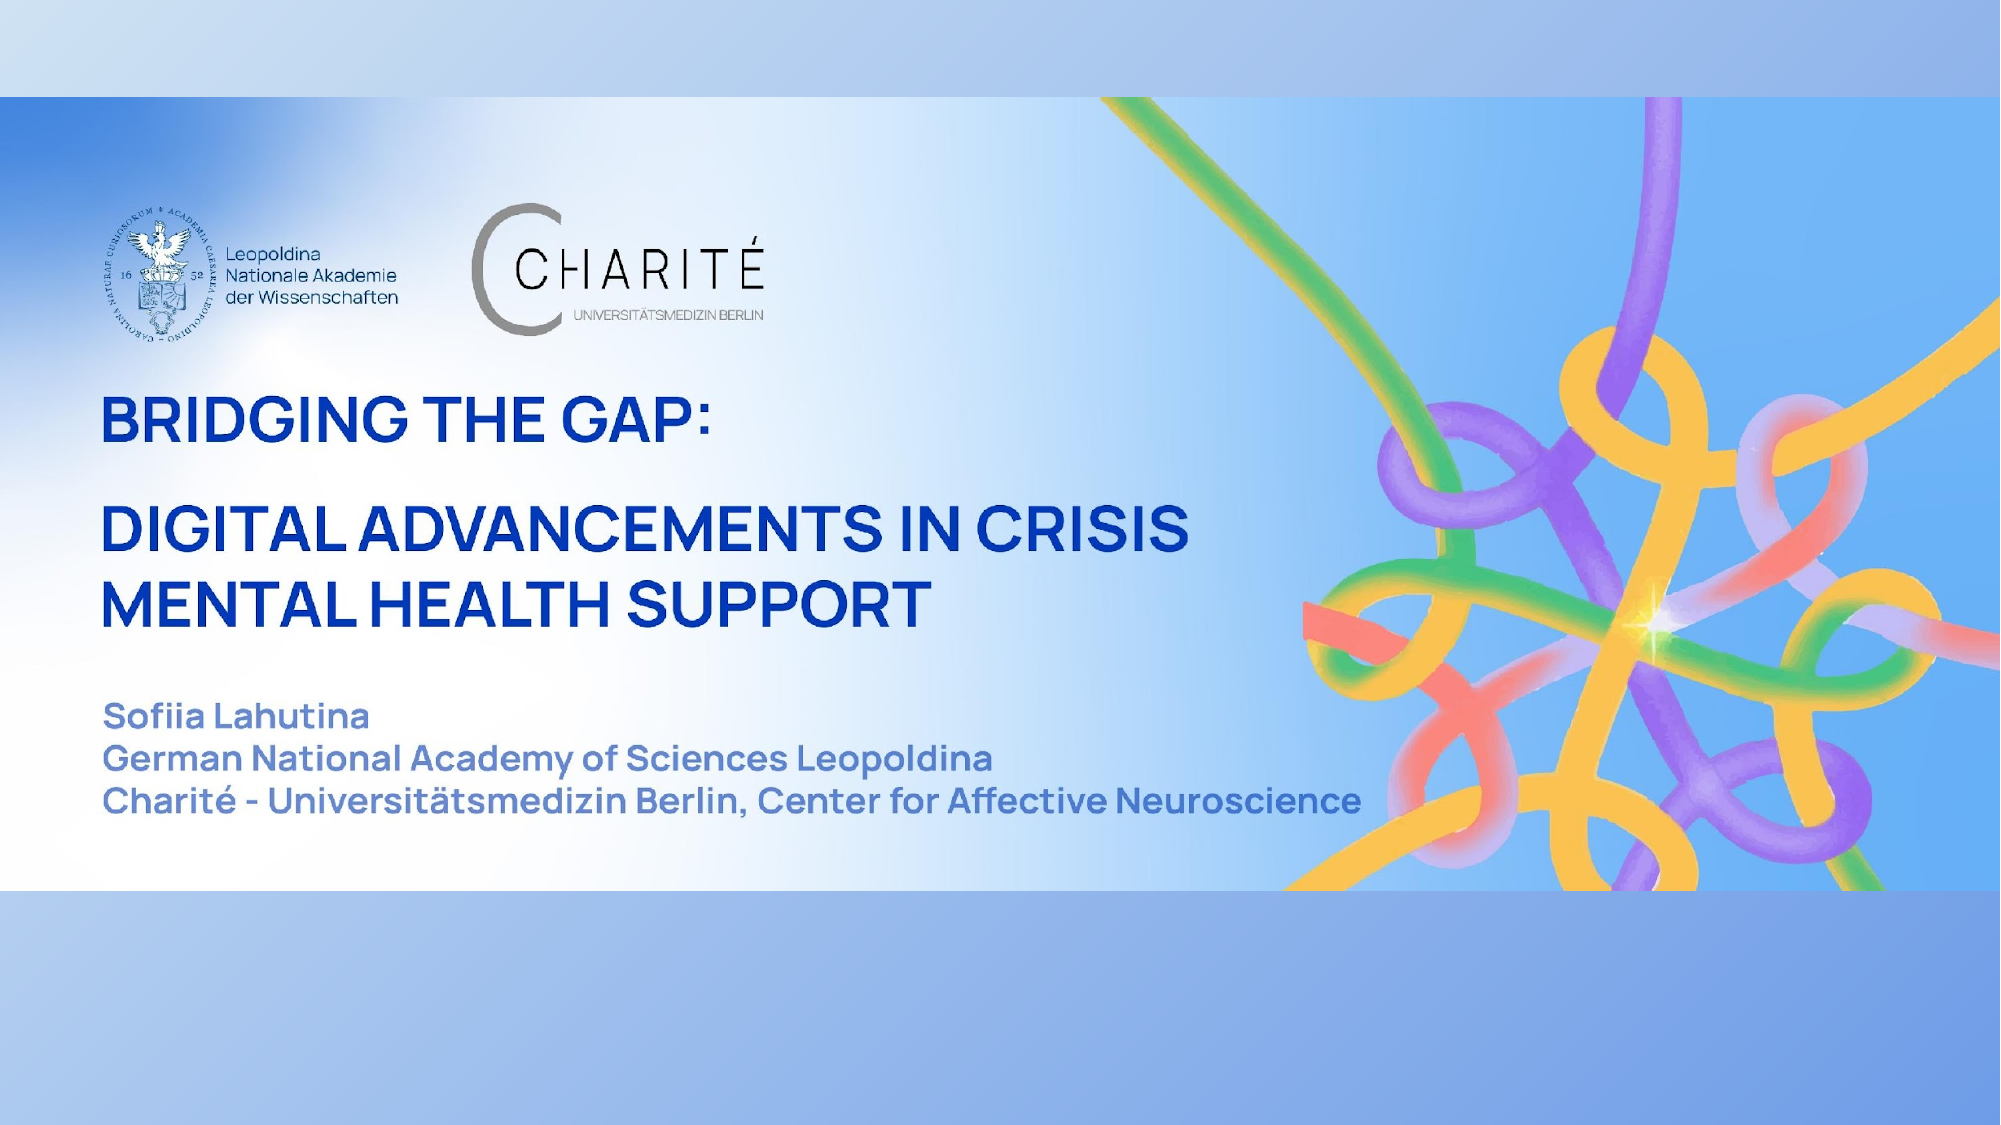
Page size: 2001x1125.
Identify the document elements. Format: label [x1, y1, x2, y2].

picture [0, 96, 2000, 891]
